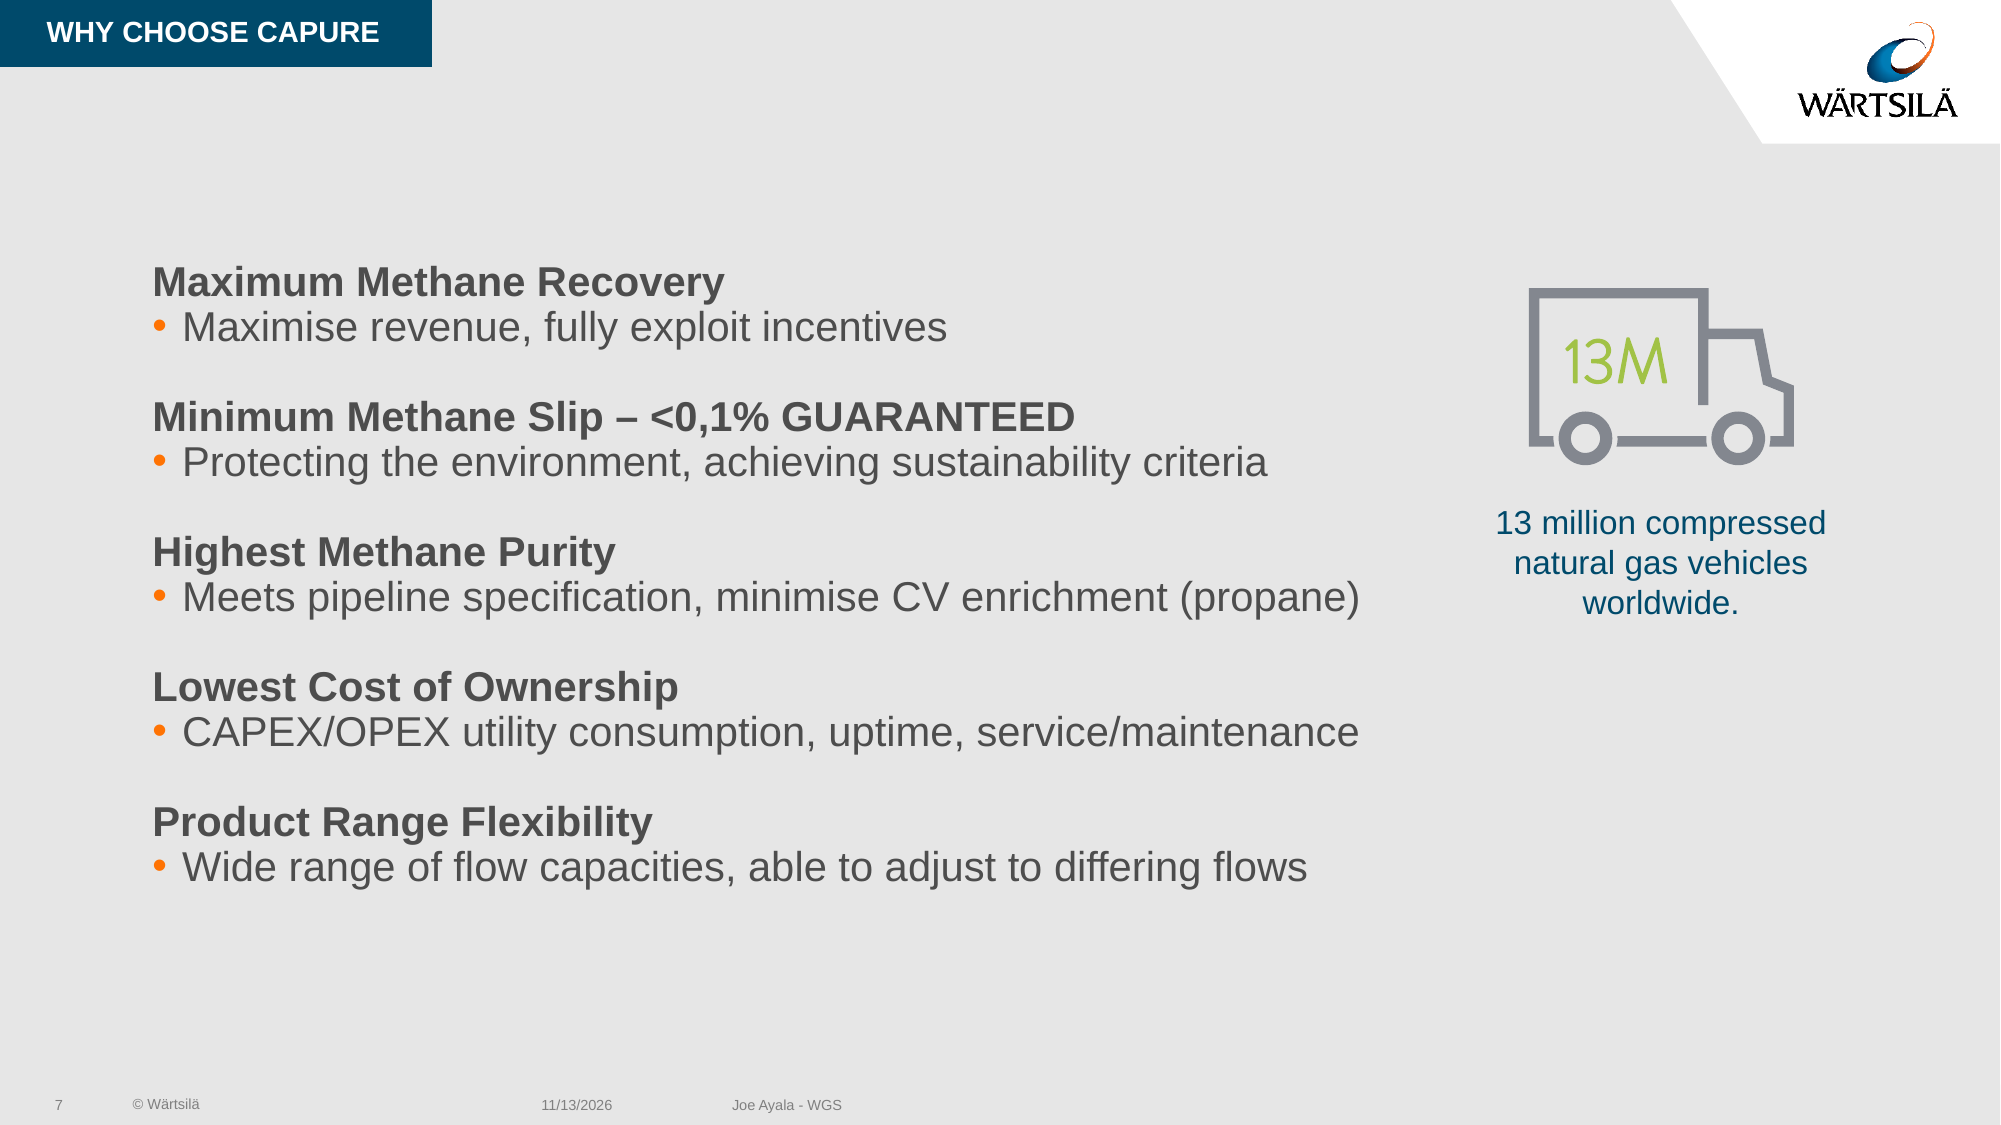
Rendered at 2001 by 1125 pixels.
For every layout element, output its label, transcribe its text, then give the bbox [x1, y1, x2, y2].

list Why choose capure [0, 0, 432, 67]
picture [1795, 19, 1960, 118]
text_box 13 million compressed natural gas vehicles worldwide. [1460, 494, 1863, 629]
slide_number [541, 1089, 706, 1120]
list Maximum Methane Recovery Maximise revenue, fully exploit incentives Minimum Methane Slip – <0,1% GUARANTEED Protecting the environment, achieving sustainability criteria Highest Methane Purity Meets pipeline specification, minimise CV enrichment (propane) Lowest Cost of Ownership CAPEX/OPEX utility consumption, uptime, service/maintenance Product Range Flexibility Wide range of flow capacities, able to adjust to differing flows [137, 252, 1449, 938]
slide_number 7 [55, 1089, 124, 1120]
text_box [1528, 287, 1794, 466]
footer Joe Ayala - WGS [732, 1089, 1162, 1119]
